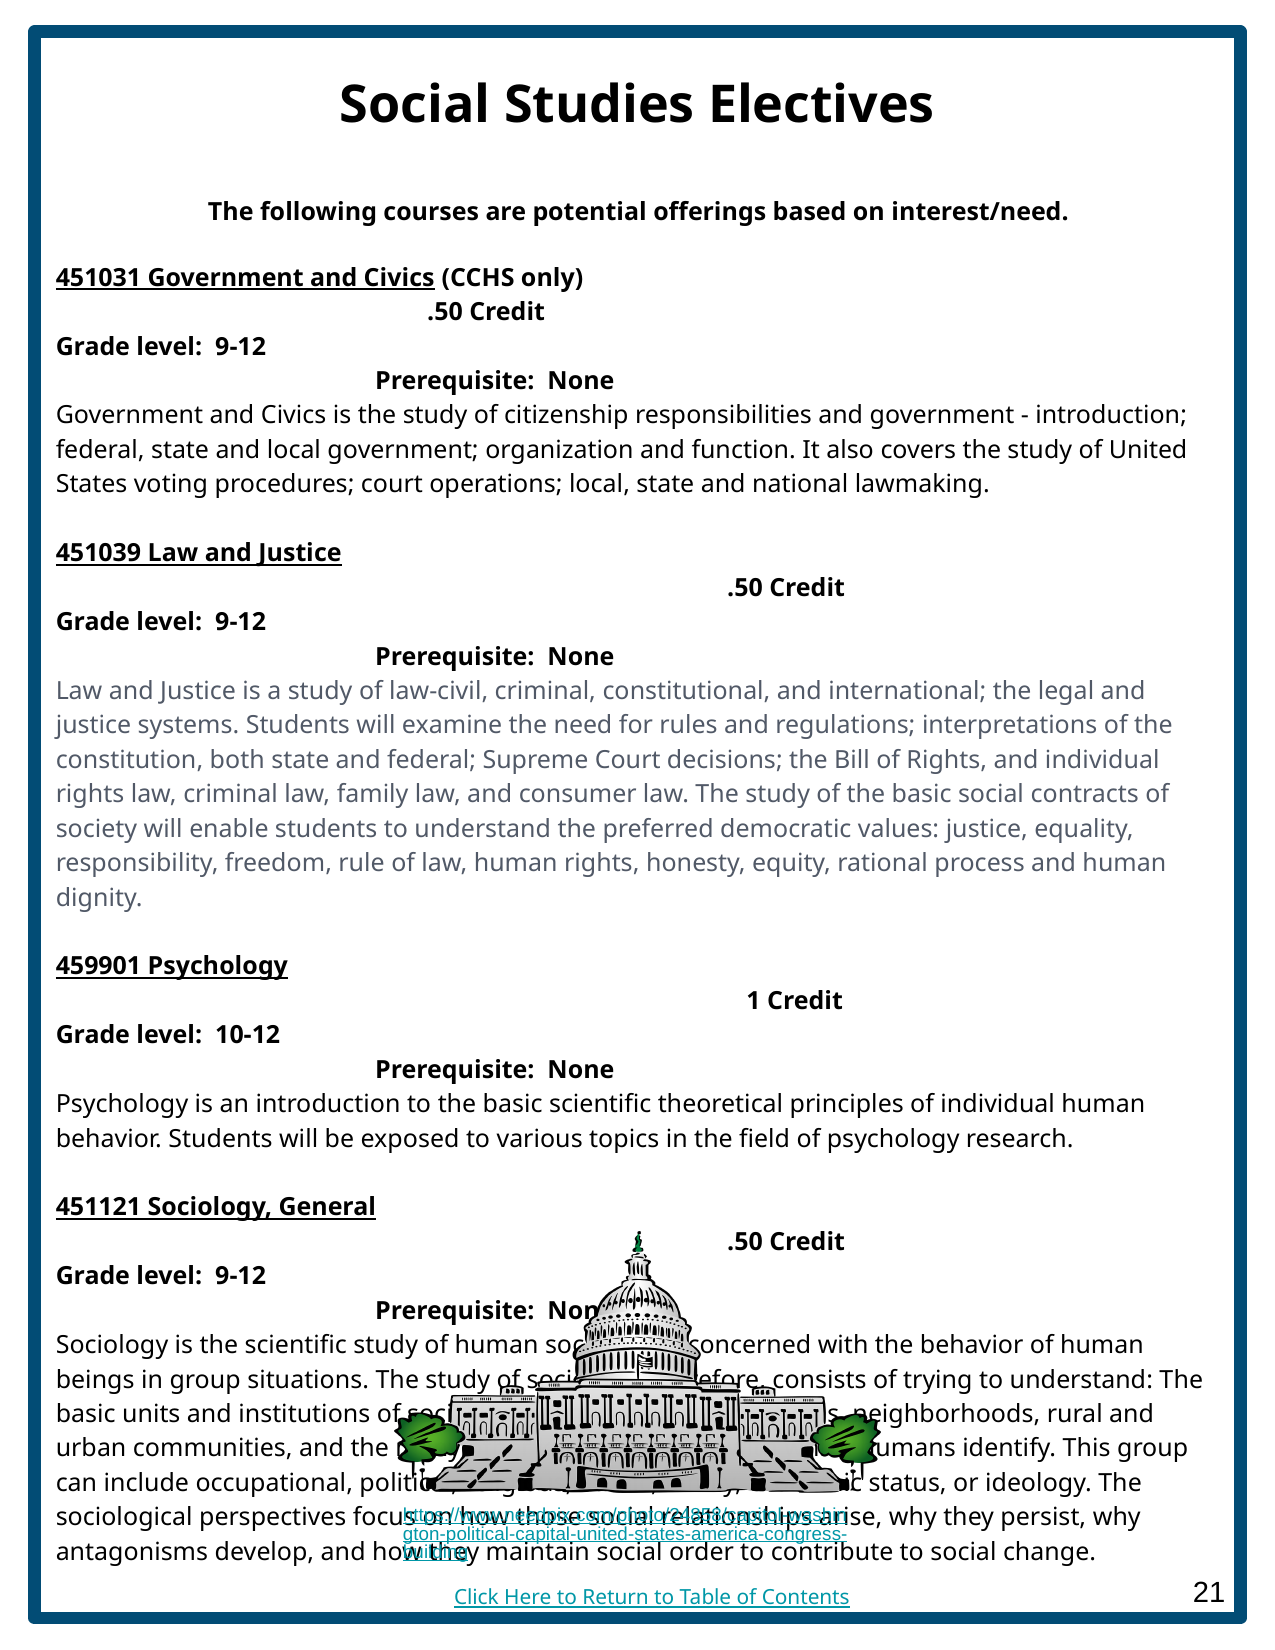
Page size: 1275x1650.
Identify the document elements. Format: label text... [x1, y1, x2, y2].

text_box Click Here to Return to Table of Contents [410, 1599, 865, 1626]
text_box [71, 1595, 1095, 1650]
title Social Studies Electives [0, 51, 1275, 147]
slide_number ‹#› [1173, 1572, 1241, 1609]
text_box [387, 1231, 881, 1590]
list The following courses are potential offerings based on interest/need. 451031 Government and Civics (CCHS only) .50 Credit Grade level: 9-12 Prerequisite: None Government and Civics is the study of citizenship responsibilities and government - introduction; federal, state and local government; organization and function. It also covers the study of United States voting procedures; court operations; local, state and national lawmaking. 451039 Law and Justice .50 Credit Grade level: 9-12 Prerequisite: None Law and Justice is a study of law-civil, criminal, constitutional, and international; the legal and justice systems. Students will examine the need for rules and regulations; interpretations of the constitution, both state and federal; Supreme Court decisions; the Bill of Rights, and individual rights law, criminal law, family law, and consumer law. The study of the basic social contracts of society will enable students to understand the preferred democratic values: justice, equality, responsibility, freedom, rule of law, human rights, honesty, equity, rational process and human dignity. 459901 Psychology 1 Credit Grade level: 10-12 Prerequisite: None Psychology is an introduction to the basic scientific theoretical principles of individual human behavior. Students will be exposed to various topics in the field of psychology research. 451121 Sociology, General .50 Credit Grade level: 9-12 Prerequisite: None Sociology is the scientific study of human society. It is concerned with the behavior of human beings in group situations. The study of sociology, therefore, consists of trying to understand: The basic units and institutions of social life, such as the family, schools, neighborhoods, rural and urban communities, and the many other kinds of groups with which humans identify. This group can include occupational, political, religious, ethnic, family, economic status, or ideology. The sociological perspectives focus on how those social relationships arise, why they persist, why antagonisms develop, and how they maintain social order to contribute to social change. [37, 177, 1241, 1596]
